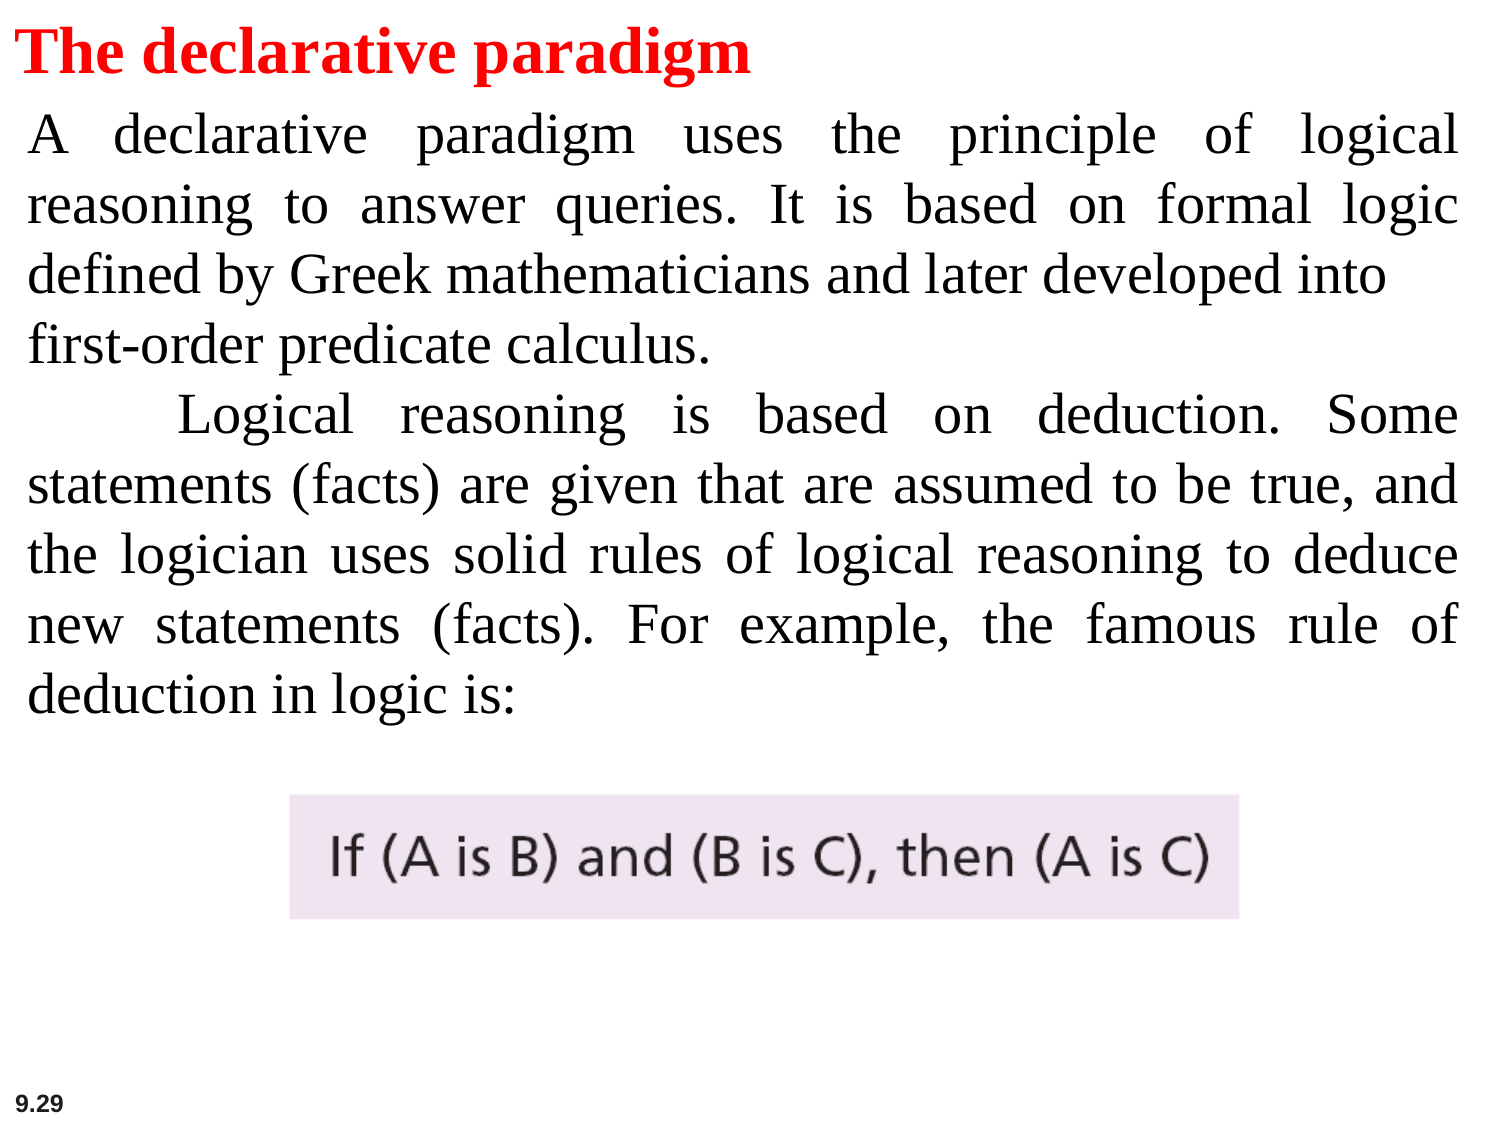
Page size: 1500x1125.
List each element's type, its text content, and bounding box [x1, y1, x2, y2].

picture [260, 768, 1240, 951]
text_box A declarative paradigm uses the principle of logical reasoning to answer queries. It is based on formal logic defined by Greek mathematicians and later developed into first-order predicate calculus. Logical reasoning is based on deduction. Some statements (facts) are given that are assumed to be true, and the logician uses solid rules of logical reasoning to deduce new statements (facts). For example, the famous rule of deduction in logic is: [12, 87, 1475, 733]
slide_number 9.29 [0, 1050, 313, 1125]
text_box The declarative paradigm [0, 0, 768, 95]
